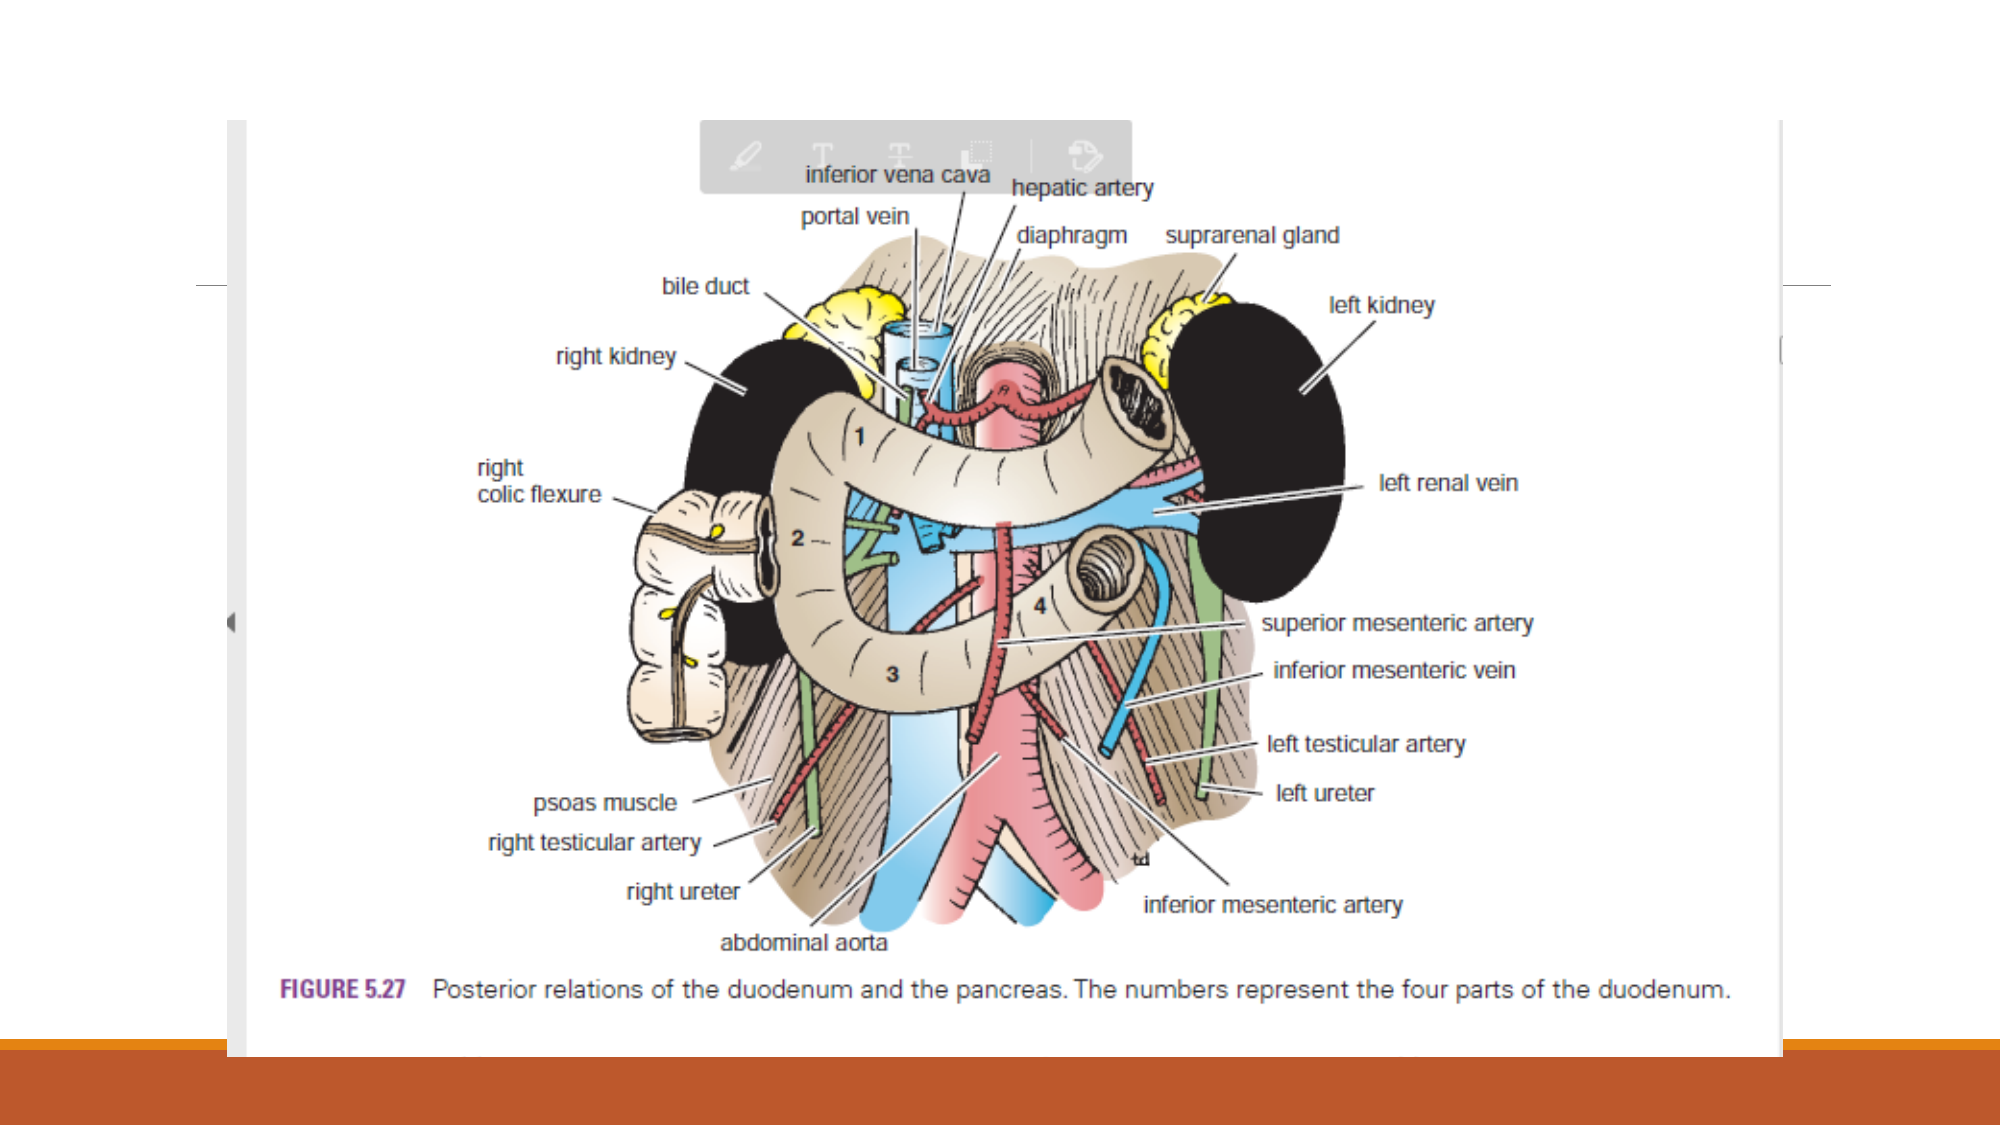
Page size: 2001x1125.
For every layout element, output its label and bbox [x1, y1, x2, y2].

list [226, 120, 1784, 1058]
